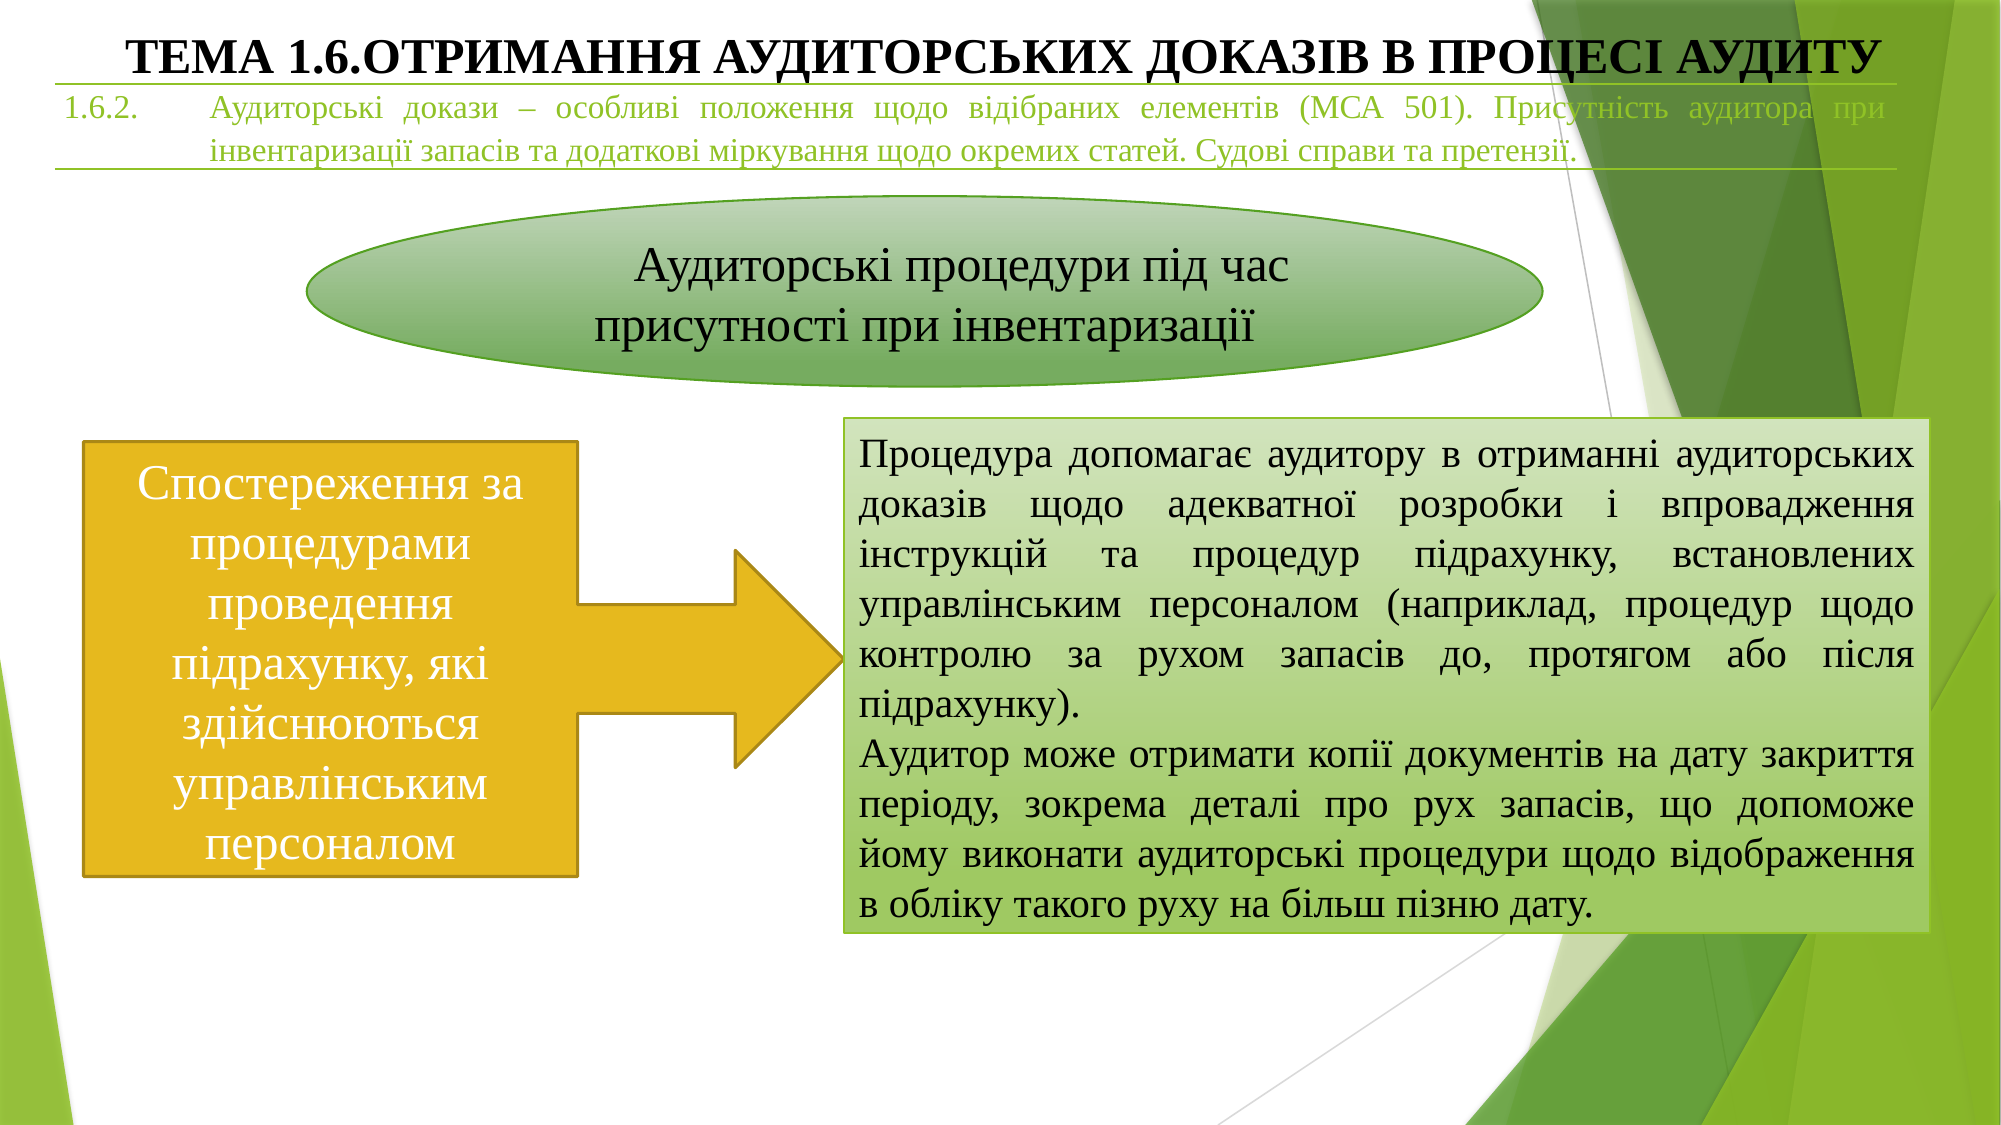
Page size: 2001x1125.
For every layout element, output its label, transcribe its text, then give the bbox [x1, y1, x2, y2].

table_header 1.6.2. [55, 85, 201, 168]
text_box Аудиторські процедури під час присутності при інвентаризації [305, 195, 1544, 388]
text_box Процедура допомагає аудитору в отриманні аудиторських доказів щодо адекватної розробки і впровадження інструкцій та процедур підрахунку, встановлених управлінським персоналом (наприклад, процедур щодо контролю за рухом запасів до, протягом або після підрахунку). Аудитор може отримати копії документів на дату закриття періоду, зокрема деталі про рух запасів, що допоможе йому виконати аудиторські процедури щодо відображення в обліку такого руху на більш пізню дату. [843, 417, 1931, 934]
text_box ТЕМА 1.6.ОТРИМАННЯ АУДИТОРСЬКИХ ДОКАЗІВ В ПРОЦЕСІ АУДИТУ [54, 16, 1955, 108]
table_header Аудиторські докази – особливі положення щодо відібраних елементів (МСА 501). Присутність аудитора при інвентаризації запасів та додаткові міркування щодо окремих статей. Судові справи та претензії. [201, 85, 1897, 168]
text_box Спостереження за процедурами проведення підрахунку, які здійснюються управлінським персоналом [81, 440, 843, 879]
